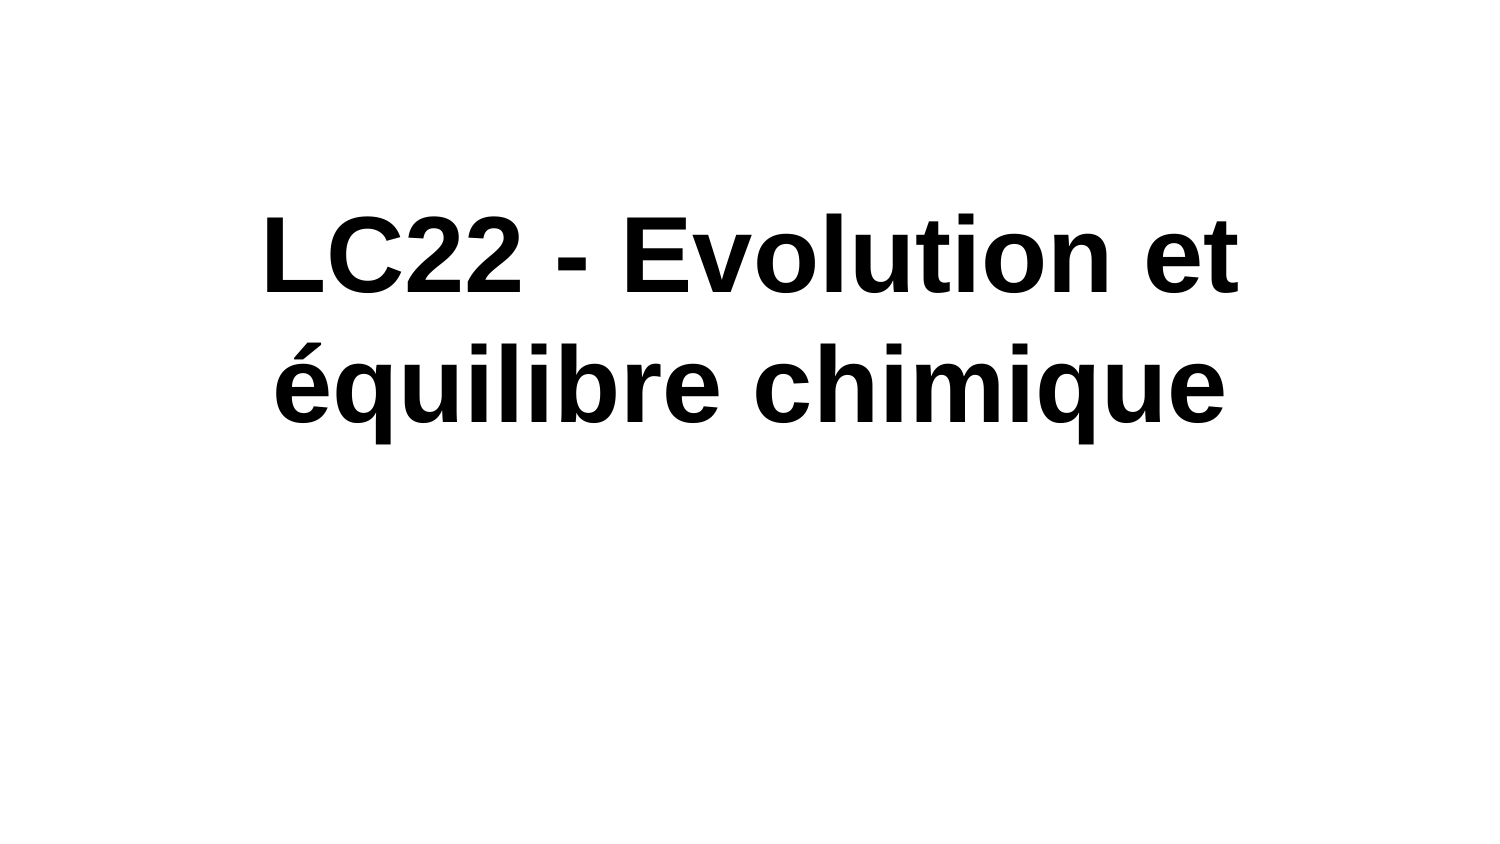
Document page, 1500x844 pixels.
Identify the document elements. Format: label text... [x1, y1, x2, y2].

title LC22 - Evolution et équilibre chimique [51, 122, 1449, 459]
